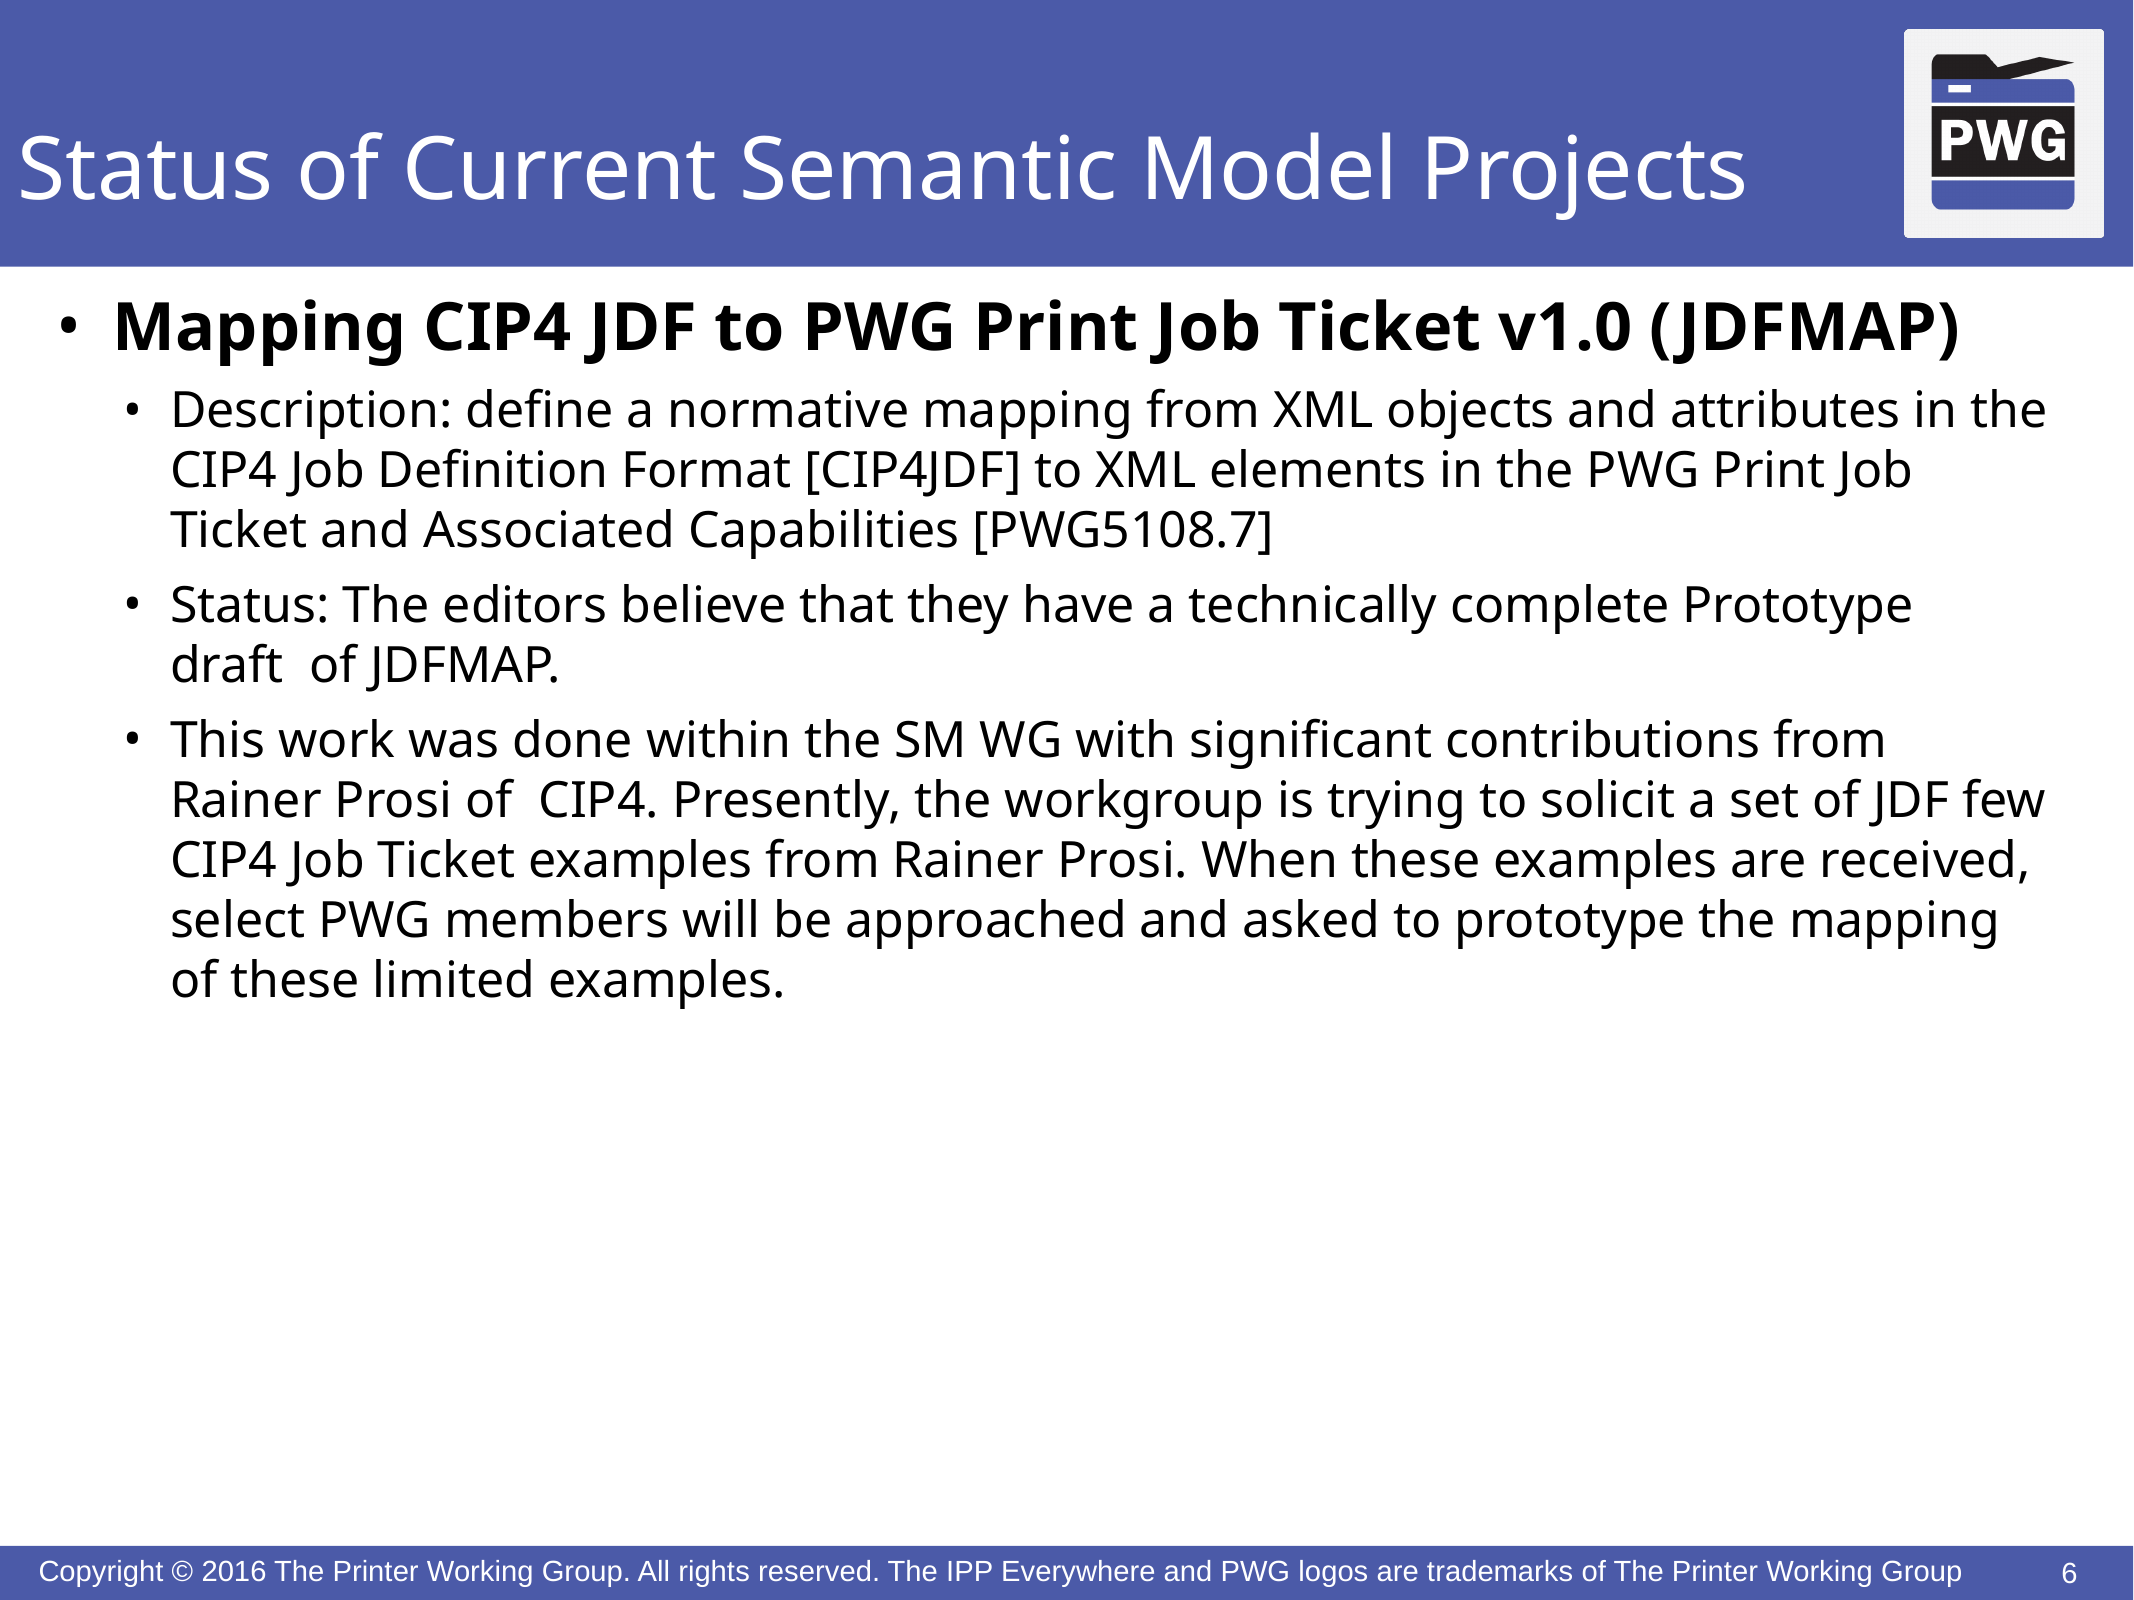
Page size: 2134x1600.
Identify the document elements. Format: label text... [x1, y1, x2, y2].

text_box Copyright © 2016 The Printer Working Group. All rights reserved. The IPP Everywhere and PWG logos are trademarks of The Printer Working Group [29, 1550, 2055, 1589]
text_box [0, 1545, 2134, 1600]
text_box 6 [2052, 1555, 2087, 1589]
list Mapping CIP4 JDF to PWG Print Job Ticket v1.0 (JDFMAP) Description: define a normative mapping from XML objects and attributes in the CIP4 Job Definition Format [CIP4JDF] to XML elements in the PWG Print Job Ticket and Associated Capabilities [PWG5108.7] Status: The editors believe that they have a technically complete Prototype draft of JDFMAP. This work was done within the SM WG with significant contributions from Rainer Prosi of CIP4. Presently, the workgroup is trying to solicit a set of JDF few CIP4 Job Ticket examples from Rainer Prosi. When these examples are received, select PWG members will be approached and asked to prototype the mapping of these limited examples. [41, 274, 2068, 1240]
text_box [0, 0, 2134, 267]
picture [1903, 28, 2104, 238]
title Status of Current Semantic Model Projects [0, 0, 1968, 226]
